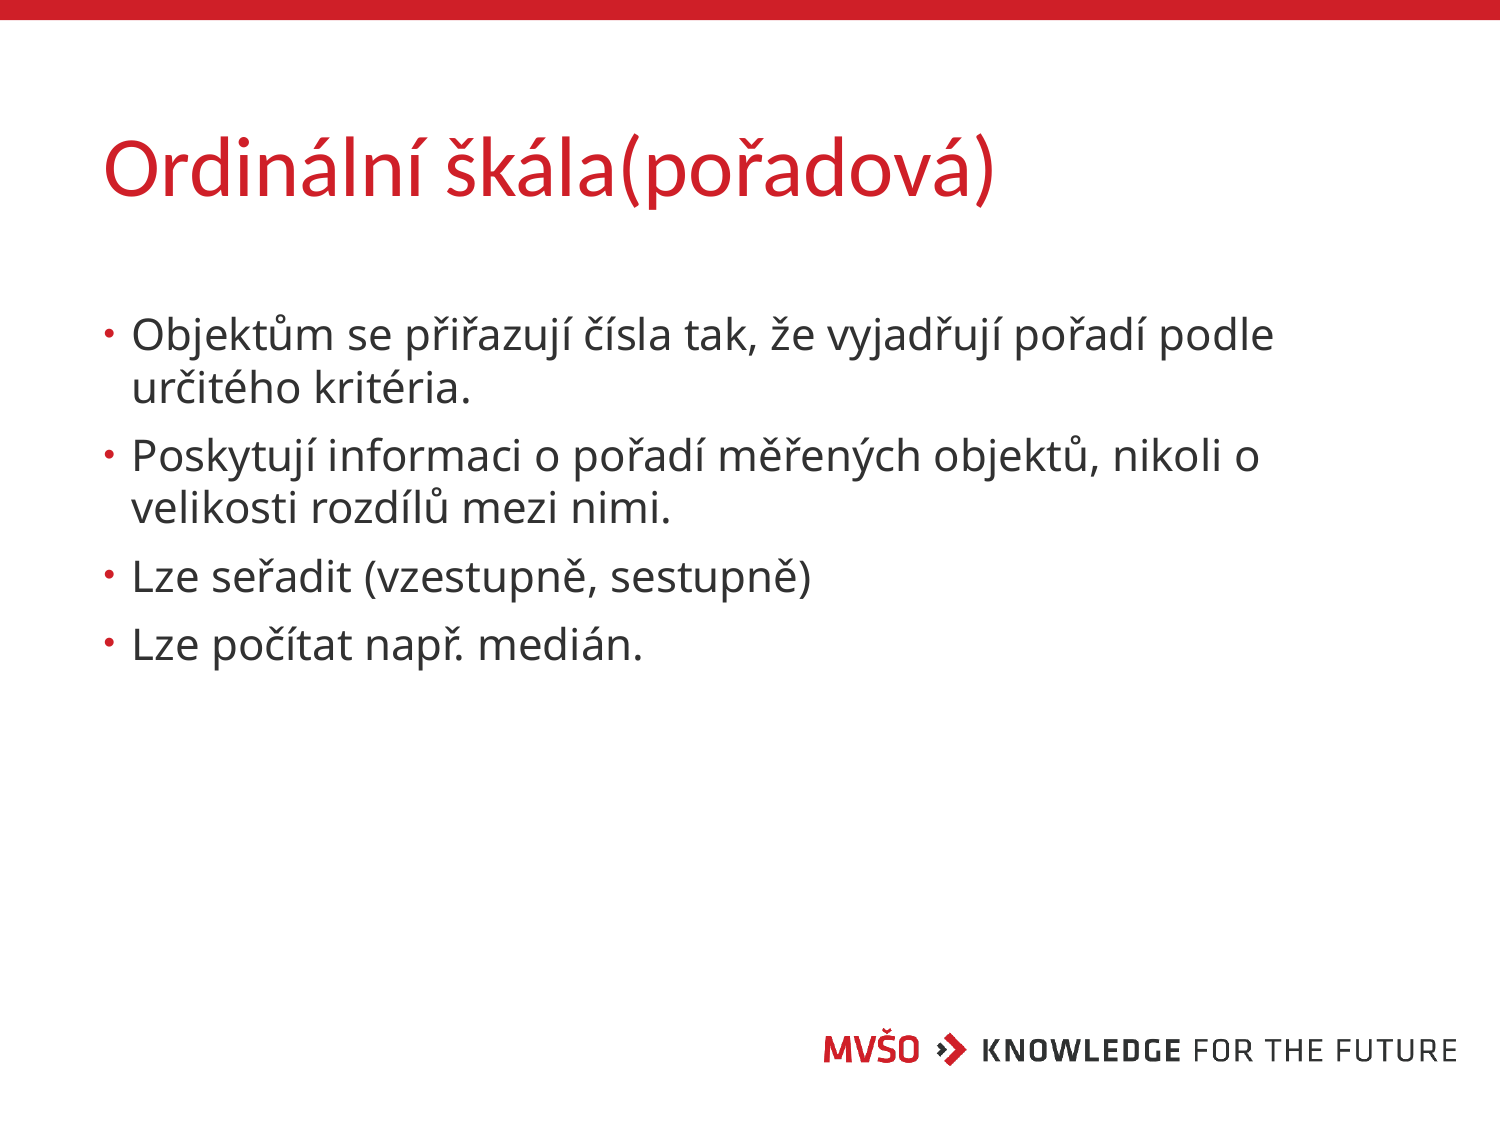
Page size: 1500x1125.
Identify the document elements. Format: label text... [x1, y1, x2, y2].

title Ordinální škála(pořadová) [88, 59, 1412, 278]
list Objektům se přiřazují čísla tak, že vyjadřují pořadí podle určitého kritéria. Poskytují informaci o pořadí měřených objektů, nikoli o velikosti rozdílů mezi nimi. Lze seřadit (vzestupně, sestupně) Lze počítat např. medián. [88, 299, 1412, 969]
picture [824, 1028, 1456, 1066]
